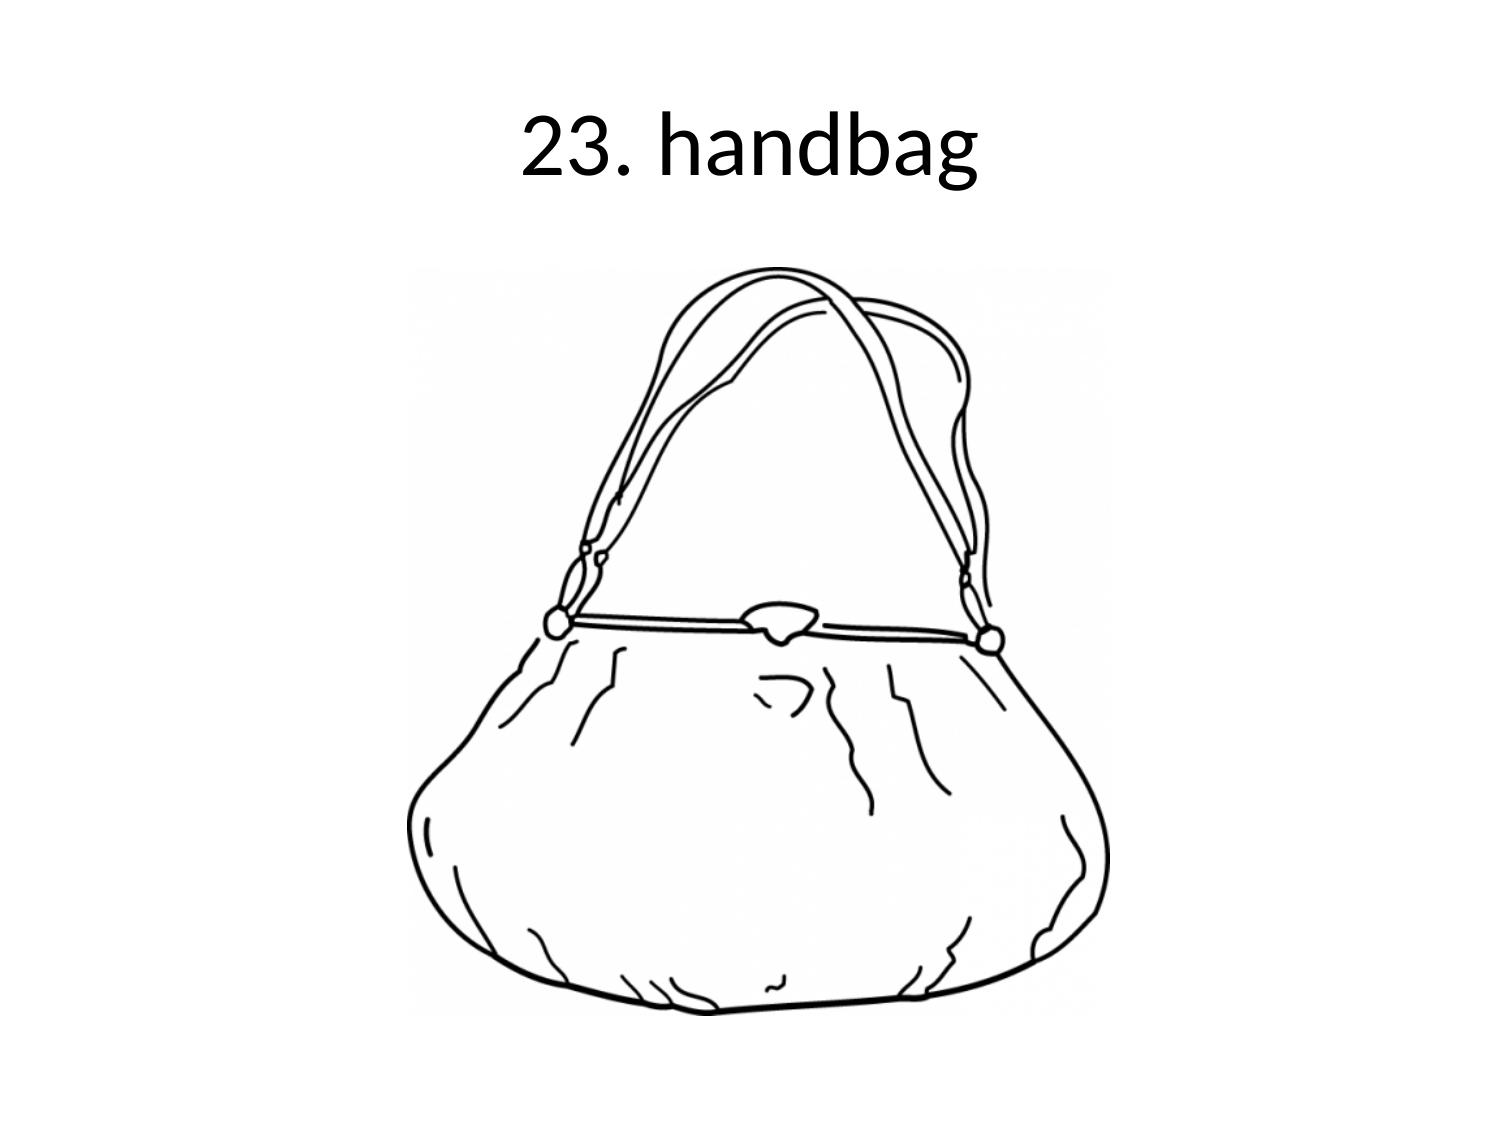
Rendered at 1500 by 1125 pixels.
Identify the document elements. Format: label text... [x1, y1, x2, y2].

title 23. handbag [75, 45, 1425, 233]
picture [407, 266, 1110, 1017]
